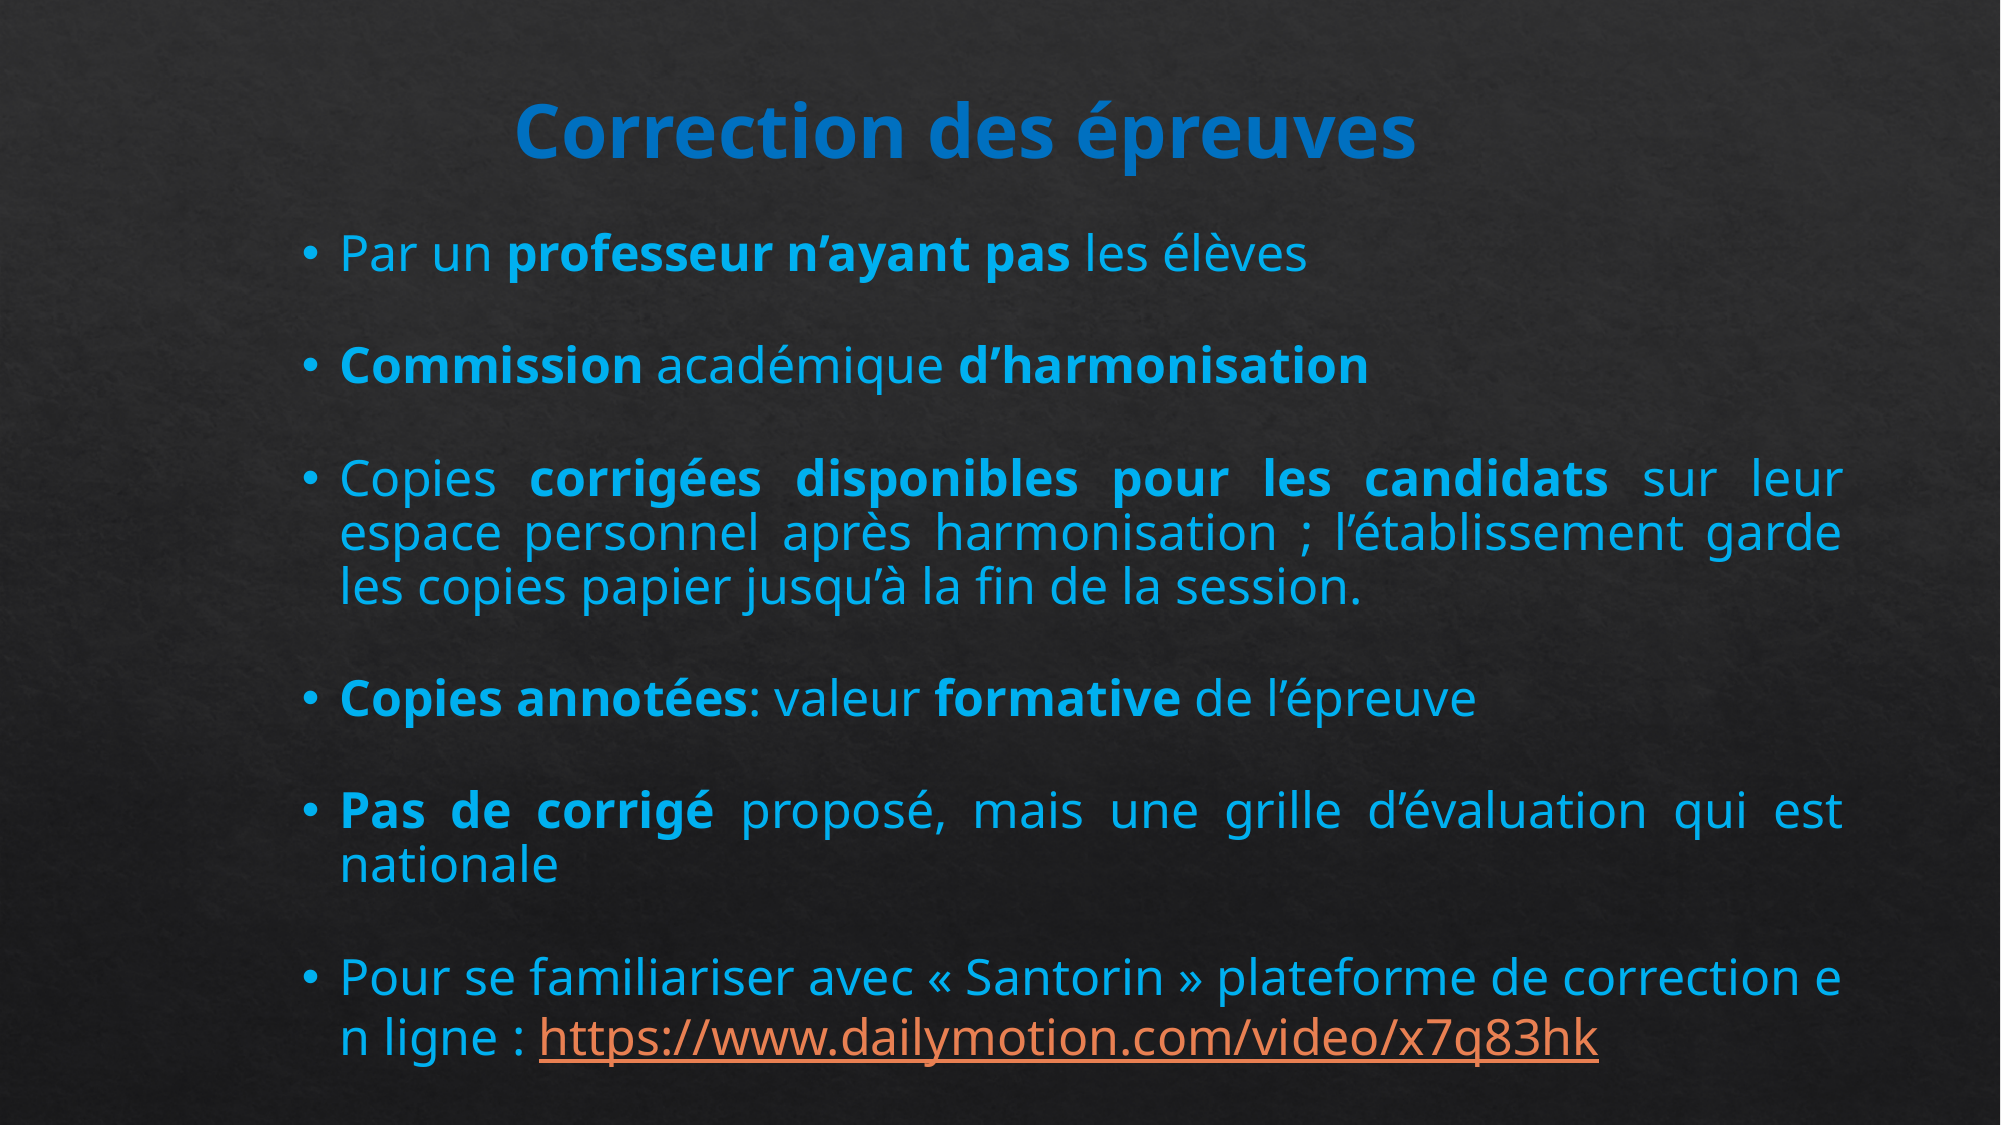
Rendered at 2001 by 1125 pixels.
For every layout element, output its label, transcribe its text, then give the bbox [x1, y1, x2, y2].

text_box Par un professeur n’ayant pas les élèves Commission académique d’harmonisation Copies corrigées disponibles pour les candidats sur leur espace personnel après harmonisation ; l’établissement garde les copies papier jusqu’à la fin de la session. Copies annotées: valeur formative de l’épreuve Pas de corrigé proposé, mais une grille d’évaluation qui est nationale Pour se familiariser avec « Santorin » plateforme de correction e n ligne : https://www.dailymotion.com/video/x7q83hk IA-IPR d’espagnol – Académie de Lille [287, 182, 1859, 1015]
text_box Correction des épreuves [179, 76, 1752, 182]
